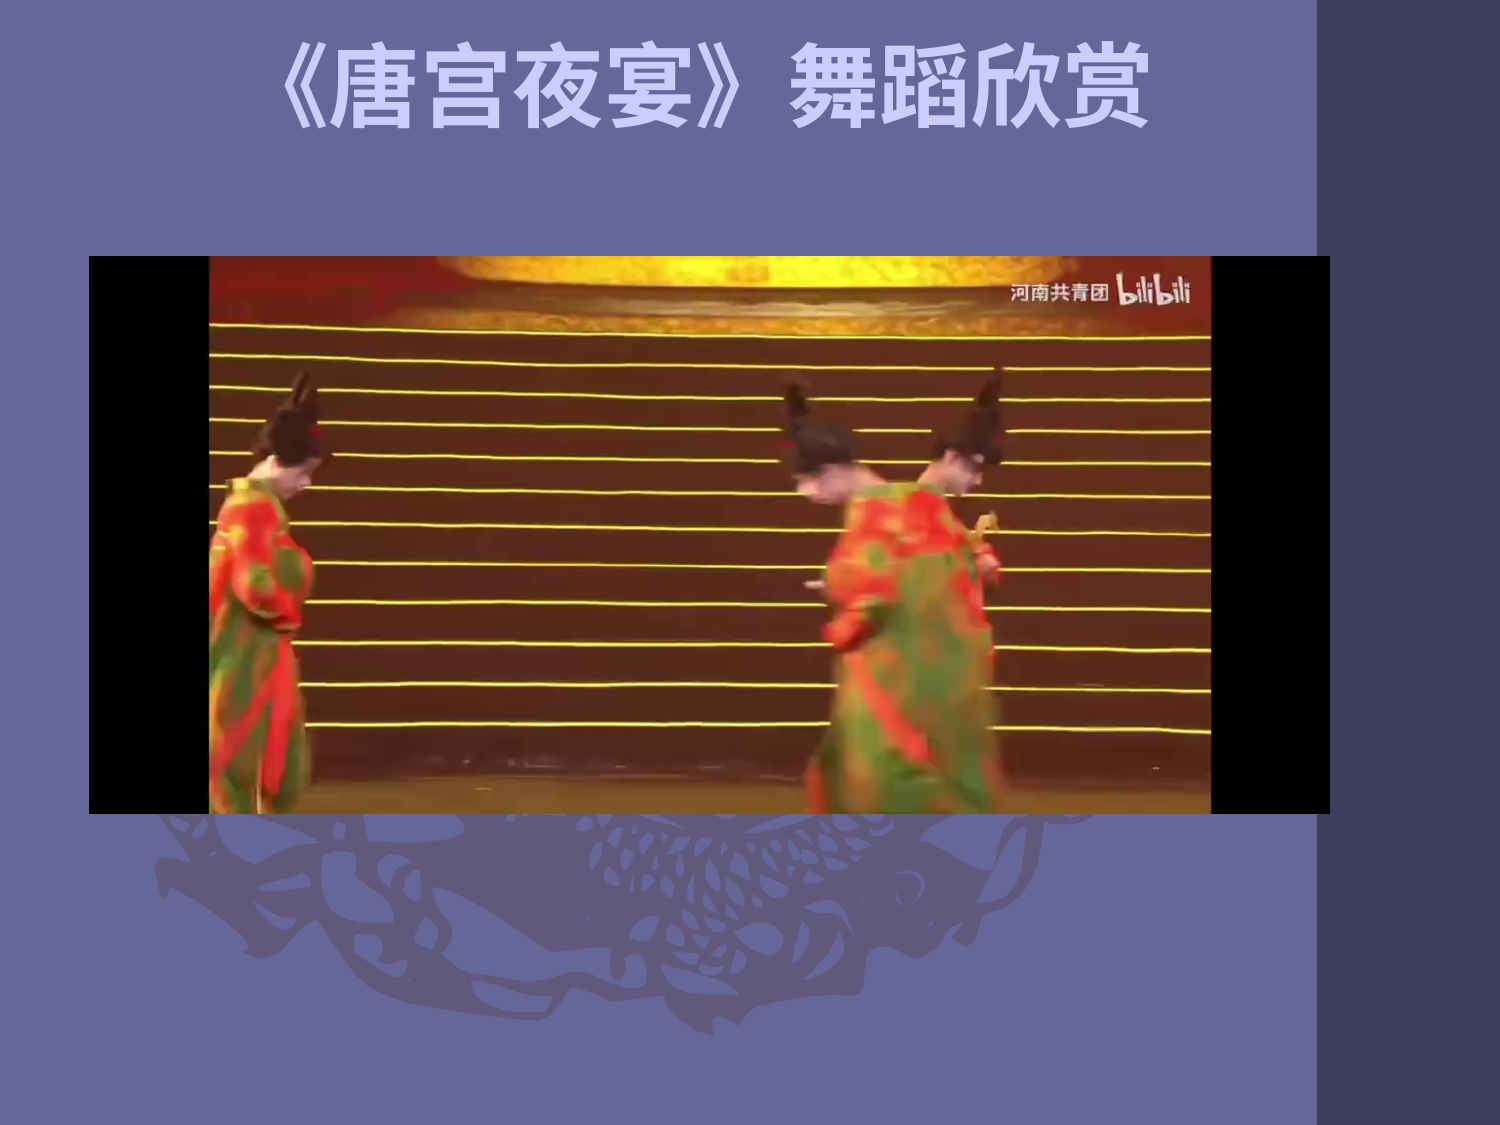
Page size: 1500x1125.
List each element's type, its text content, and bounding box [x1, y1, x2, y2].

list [88, 255, 1331, 815]
title 《唐宫夜宴》舞蹈欣赏 [74, 44, 1318, 233]
